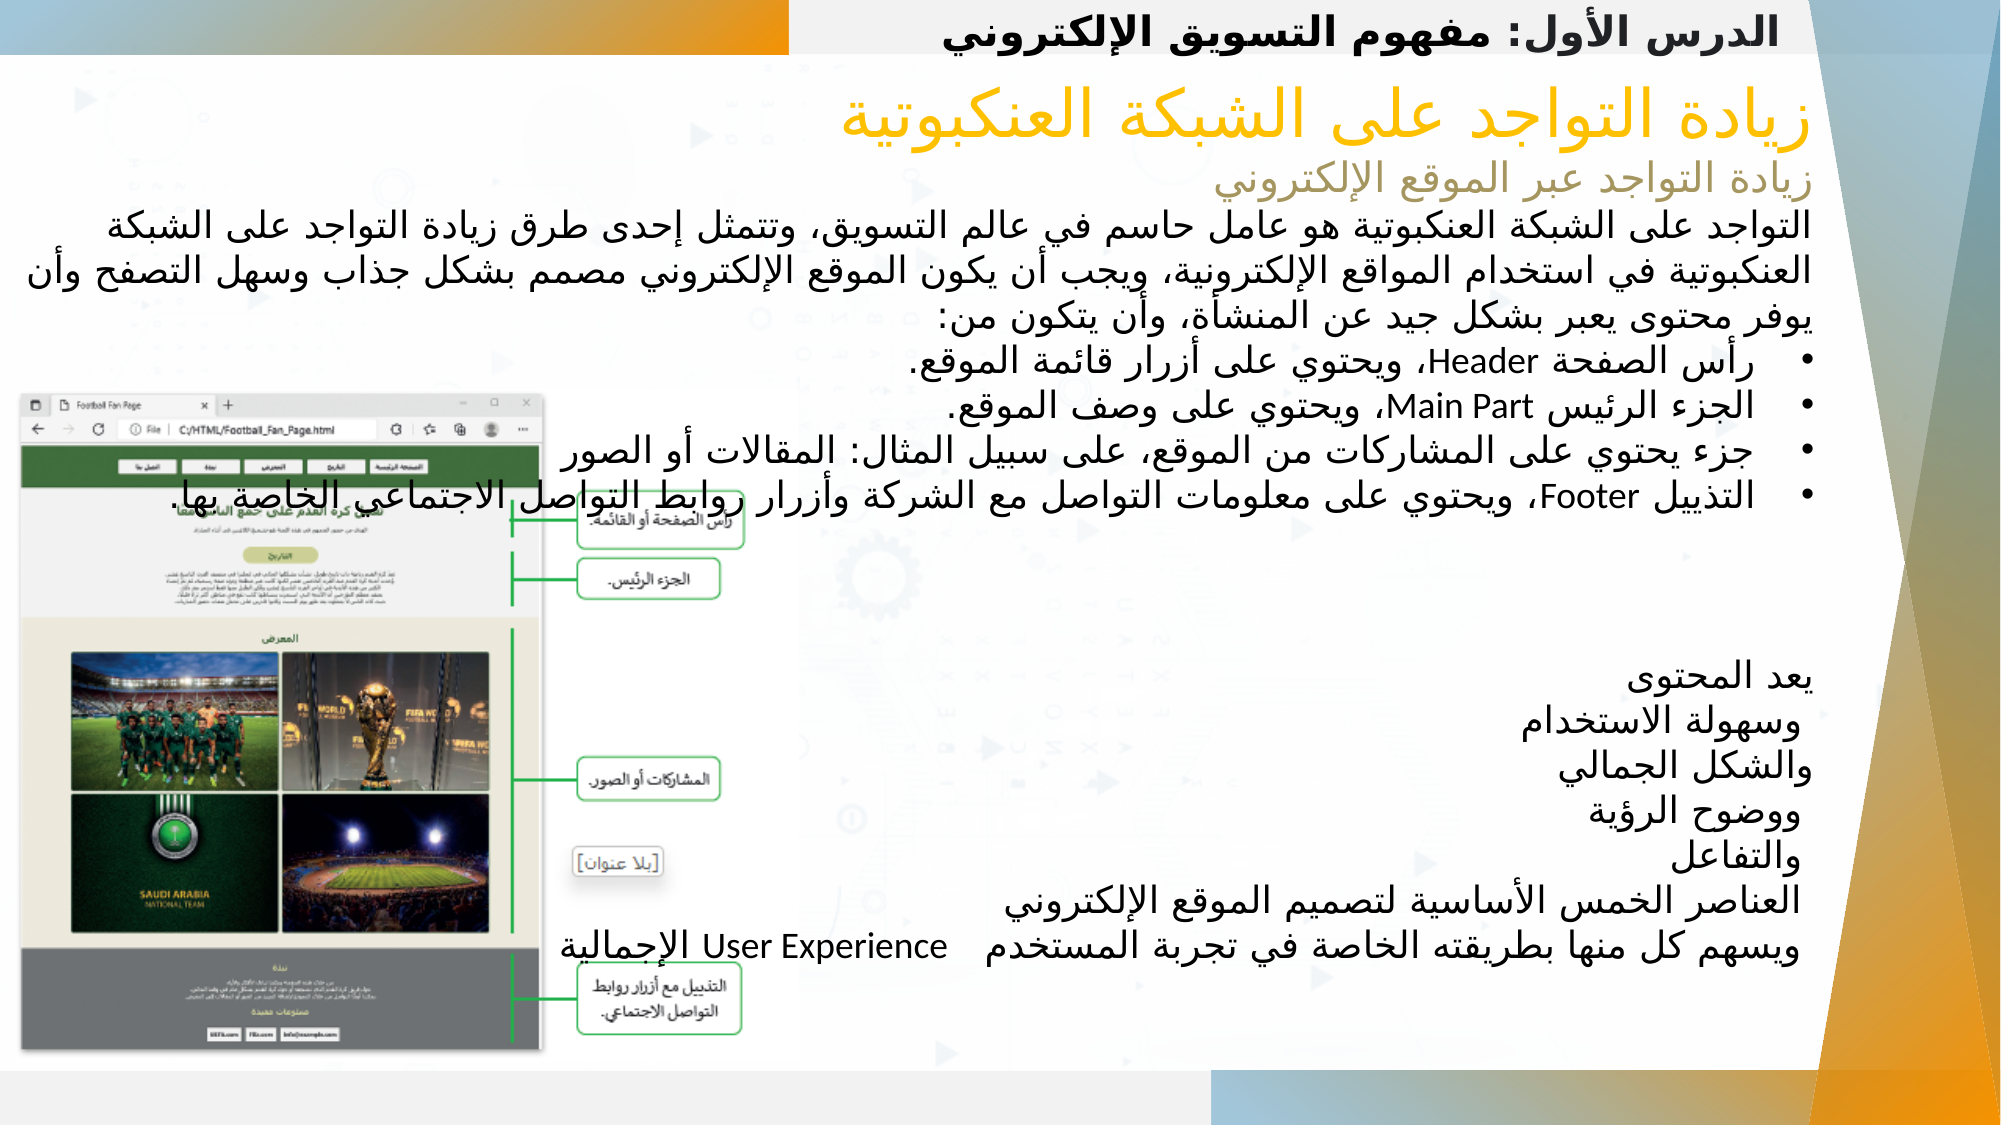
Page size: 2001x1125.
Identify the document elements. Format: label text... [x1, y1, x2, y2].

text_box زيادة التواجد على الشبكة العنكبوتية زيادة التواجد عبر الموقع الإلكتروني التواجد على الشبكة العنكبوتية هو عامل حاسم في عالم التسويق، وتتمثل إحدى طرق زيادة التواجد على الشبكة العنكبوتية في استخدام المواقع الإلكترونية، ويجب أن يكون الموقع الإلكتروني مصمم بشكل جذاب وسهل التصفح وأن يوفر محتوى يعبر بشكل جيد عن المنشأة، وأن يتكون من: رأس الصفحة Header، ويحتوي على أزرار قائمة الموقع. الجزء الرئيس Main Part، ويحتوي على وصف الموقع. جزء يحتوي على المشاركات من الموقع، على سبيل المثال: المقالات أو الصور التذييل Footer، ويحتوي على معلومات التواصل مع الشركة وأزرار روابط التواصل الاجتماعي الخاصة بها. يعد المحتوى وسهولة الاستخدام والشكل الجمالي ووضوح الرؤية والتفاعل العناصر الخمس الأساسية لتصميم الموقع الإلكتروني ويسهم كل منها بطريقته الخاصة في تجربة المستخدم User Experience الإجمالية [0, 63, 1829, 973]
picture [15, 389, 799, 1062]
text_box الدرس الأول: مفهوم التسويق الإلكتروني [870, 0, 1871, 63]
